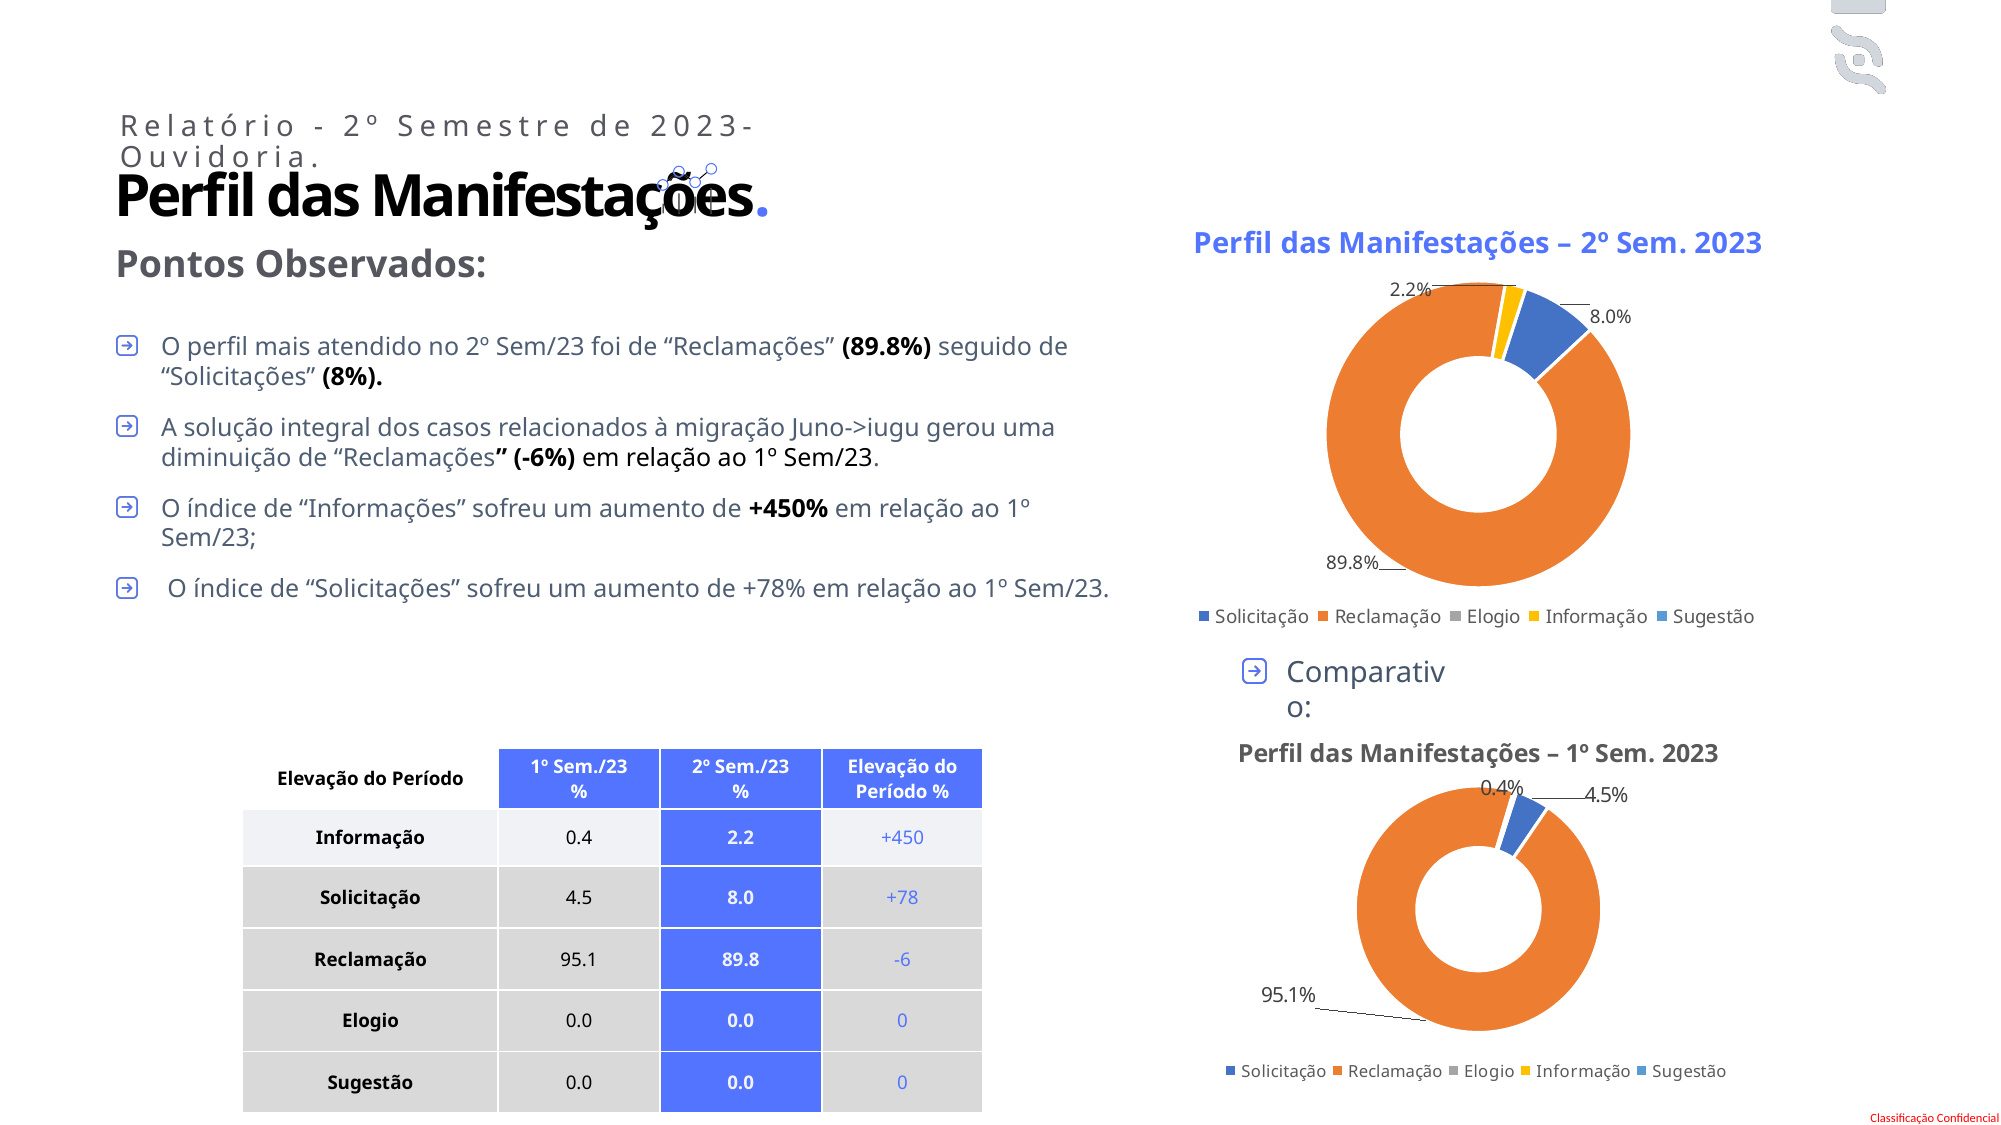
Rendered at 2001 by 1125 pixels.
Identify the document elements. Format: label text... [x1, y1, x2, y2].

table_cell 95.1 [499, 929, 659, 989]
table_cell Solicitação [243, 867, 497, 927]
table_header Elevação do Período % [823, 749, 982, 808]
table_cell 0.0 [499, 1052, 659, 1112]
picture [651, 153, 723, 225]
table_cell -6 [823, 929, 982, 989]
table_cell Sugestão [243, 1052, 497, 1112]
table_cell Reclamação [243, 929, 497, 989]
chart [1104, 196, 1853, 647]
chart [1144, 713, 1813, 1096]
text_box Comparativo: [1206, 647, 1479, 708]
table_header 1º Sem./23 % [499, 749, 659, 808]
table_cell 0.0 [661, 991, 821, 1051]
table_cell +450 [823, 810, 982, 865]
table_cell 4.5 [499, 867, 659, 927]
text_box Pontos Observados: [115, 237, 795, 323]
picture [116, 577, 138, 599]
table_cell 2.2 [661, 810, 821, 865]
table_cell 0 [823, 1052, 982, 1112]
text_box O perfil mais atendido no 2º Sem/23 foi de “Reclamações” (89.8%) seguido de “Solicitações” (8%). A solução integral dos casos relacionados à migração Juno->iugu gerou uma diminuição de “Reclamações” (-6%) em relação ao 1º Sem/23. O índice de “Informações” sofreu um aumento de +450% em relação ao 1º Sem/23; O índice de “Solicitações” sofreu um aumento de +78% em relação ao 1º Sem/23. [81, 323, 1145, 686]
picture [116, 335, 138, 356]
text_box Relatório - 2º Semestre de 2023- Ouvidoria. [113, 111, 926, 146]
table_cell +78 [823, 867, 982, 927]
table_cell Informação [243, 810, 497, 865]
table_cell Elogio [243, 991, 497, 1051]
table_header Elevação do Período [243, 749, 497, 808]
table_cell 0.4 [499, 810, 659, 865]
picture [1242, 658, 1267, 684]
picture [116, 415, 138, 437]
table_cell 0.0 [499, 991, 659, 1051]
picture [1831, 0, 1886, 94]
table_header 2º Sem./23 % [661, 749, 821, 808]
table_cell 8.0 [661, 867, 821, 927]
picture [116, 496, 138, 518]
table_cell 0 [823, 991, 982, 1051]
table_cell 0.0 [661, 1052, 821, 1112]
table_cell 89.8 [661, 929, 821, 989]
text_box Perfil das Manifestações. [108, 159, 788, 247]
